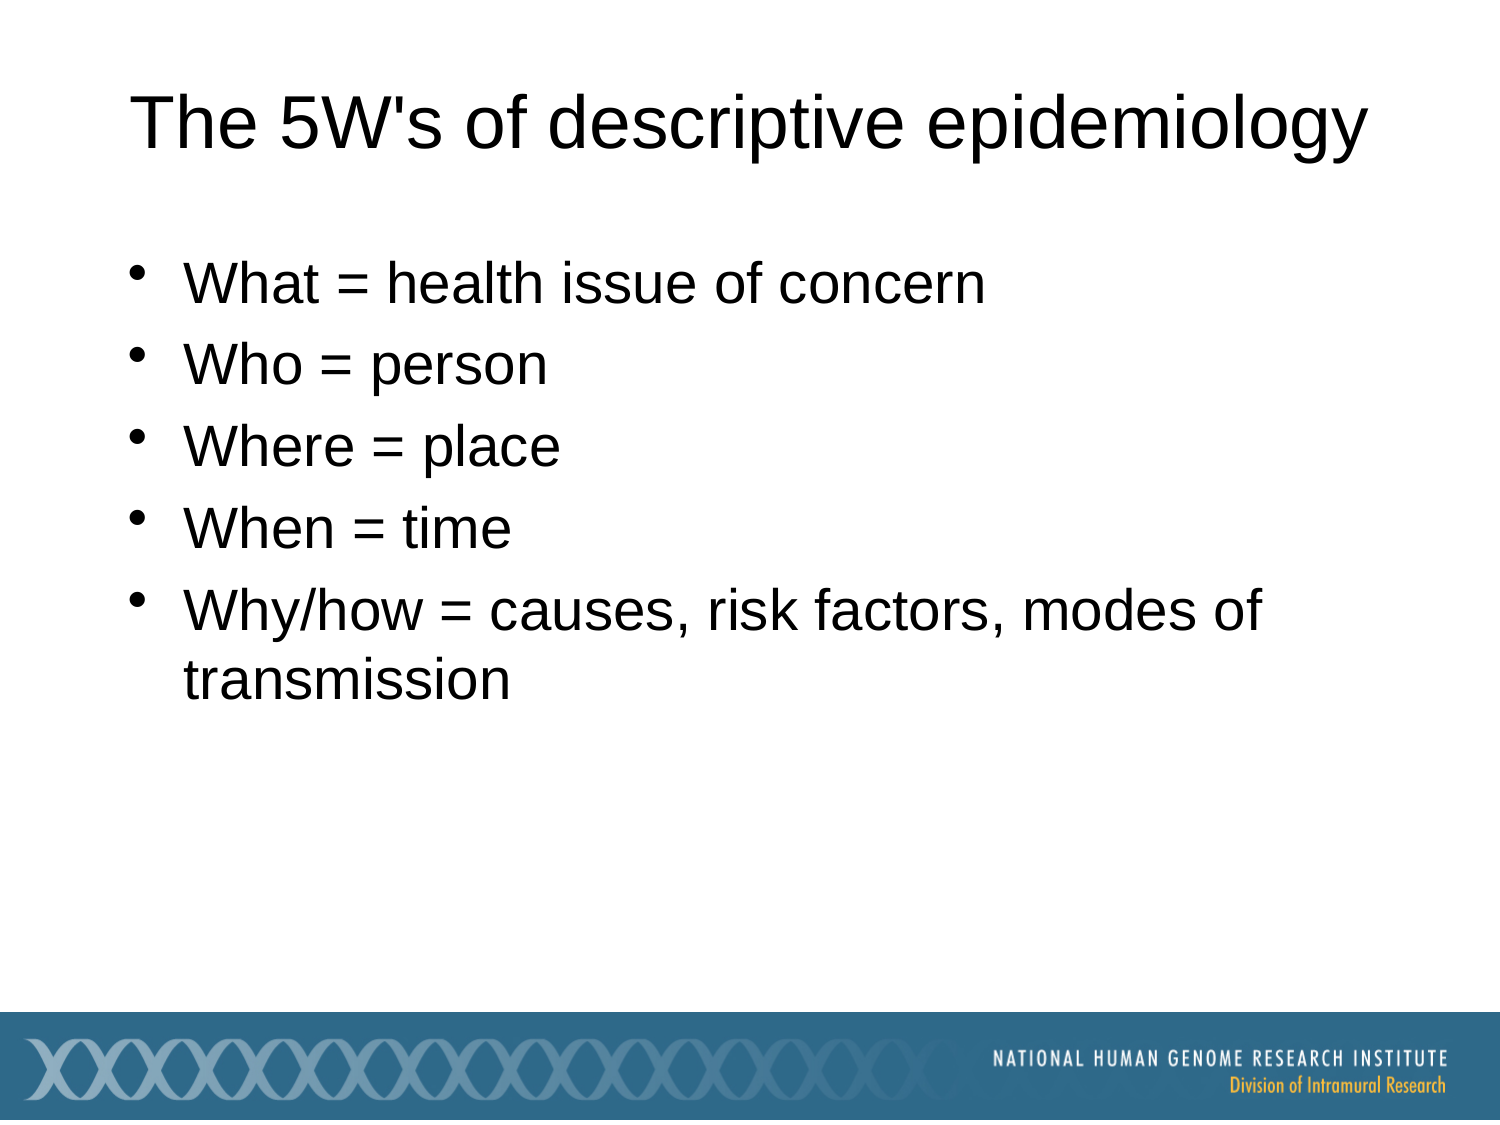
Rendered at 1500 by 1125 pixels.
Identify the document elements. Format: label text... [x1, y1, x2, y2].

title The 5W's of descriptive epidemiology [112, 62, 1388, 175]
picture [0, 1012, 1500, 1120]
list What = health issue of concern Who = person Where = place When = time Why/how = causes, risk factors, modes of transmission [112, 237, 1388, 950]
